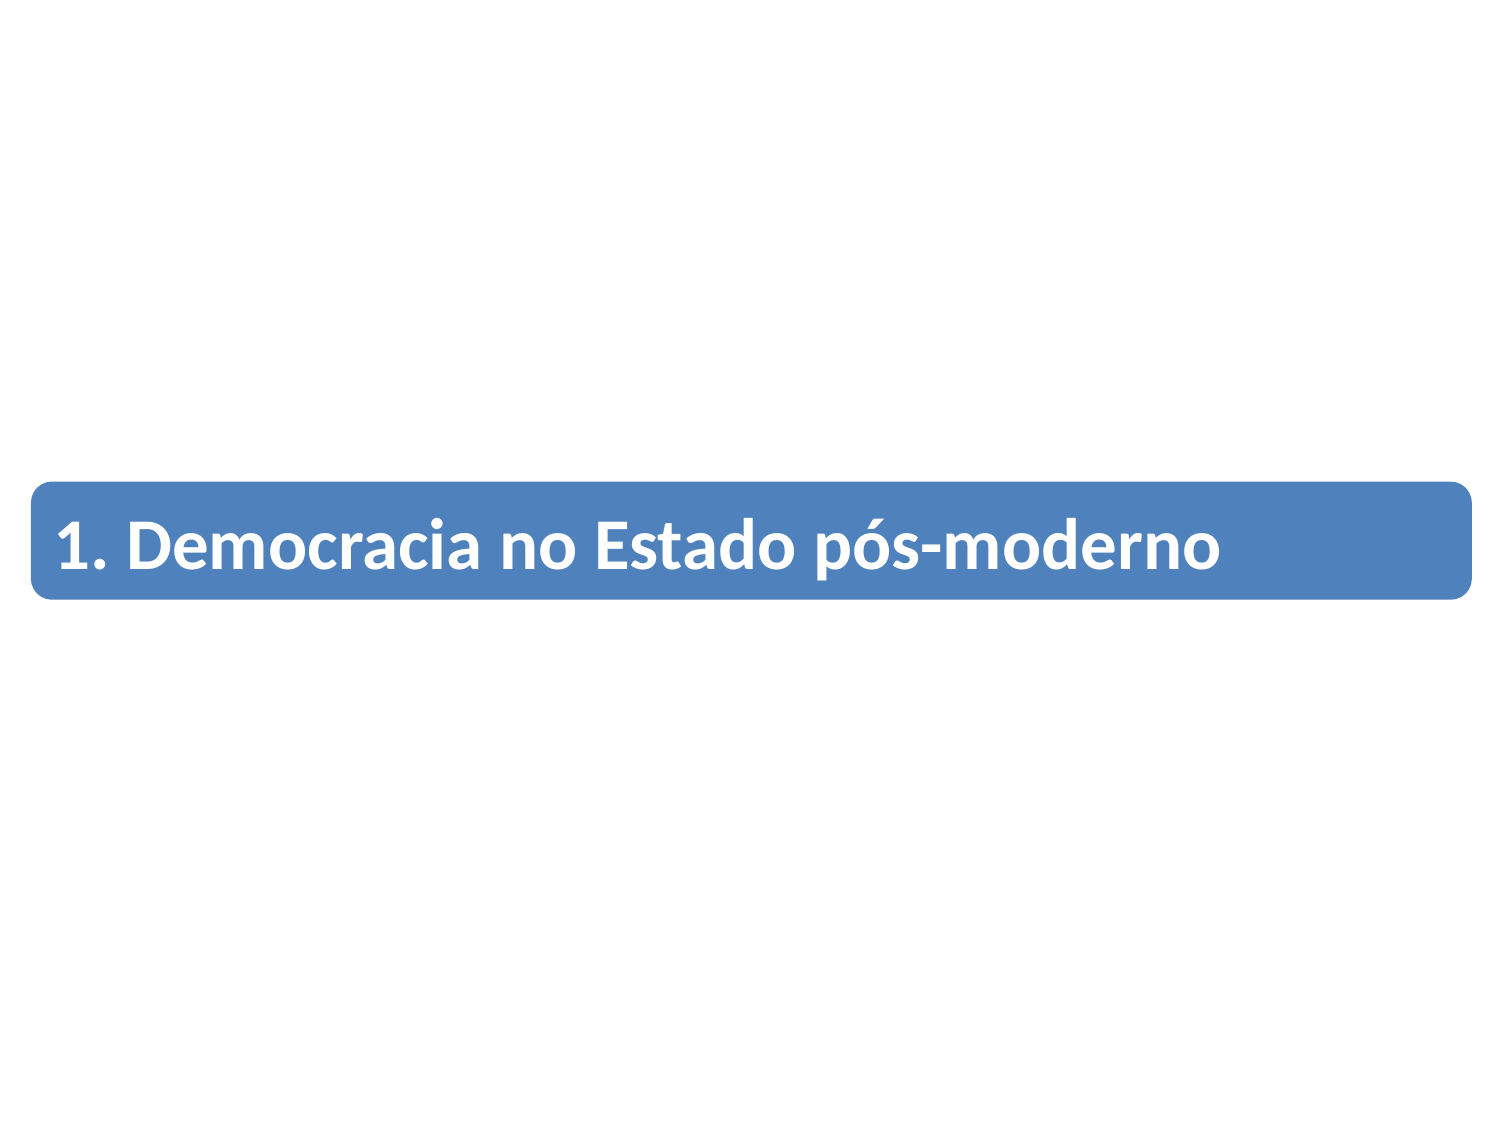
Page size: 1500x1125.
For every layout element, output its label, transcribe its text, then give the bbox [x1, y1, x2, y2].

text_box 1. Democracia no Estado pós-moderno [30, 481, 1472, 600]
